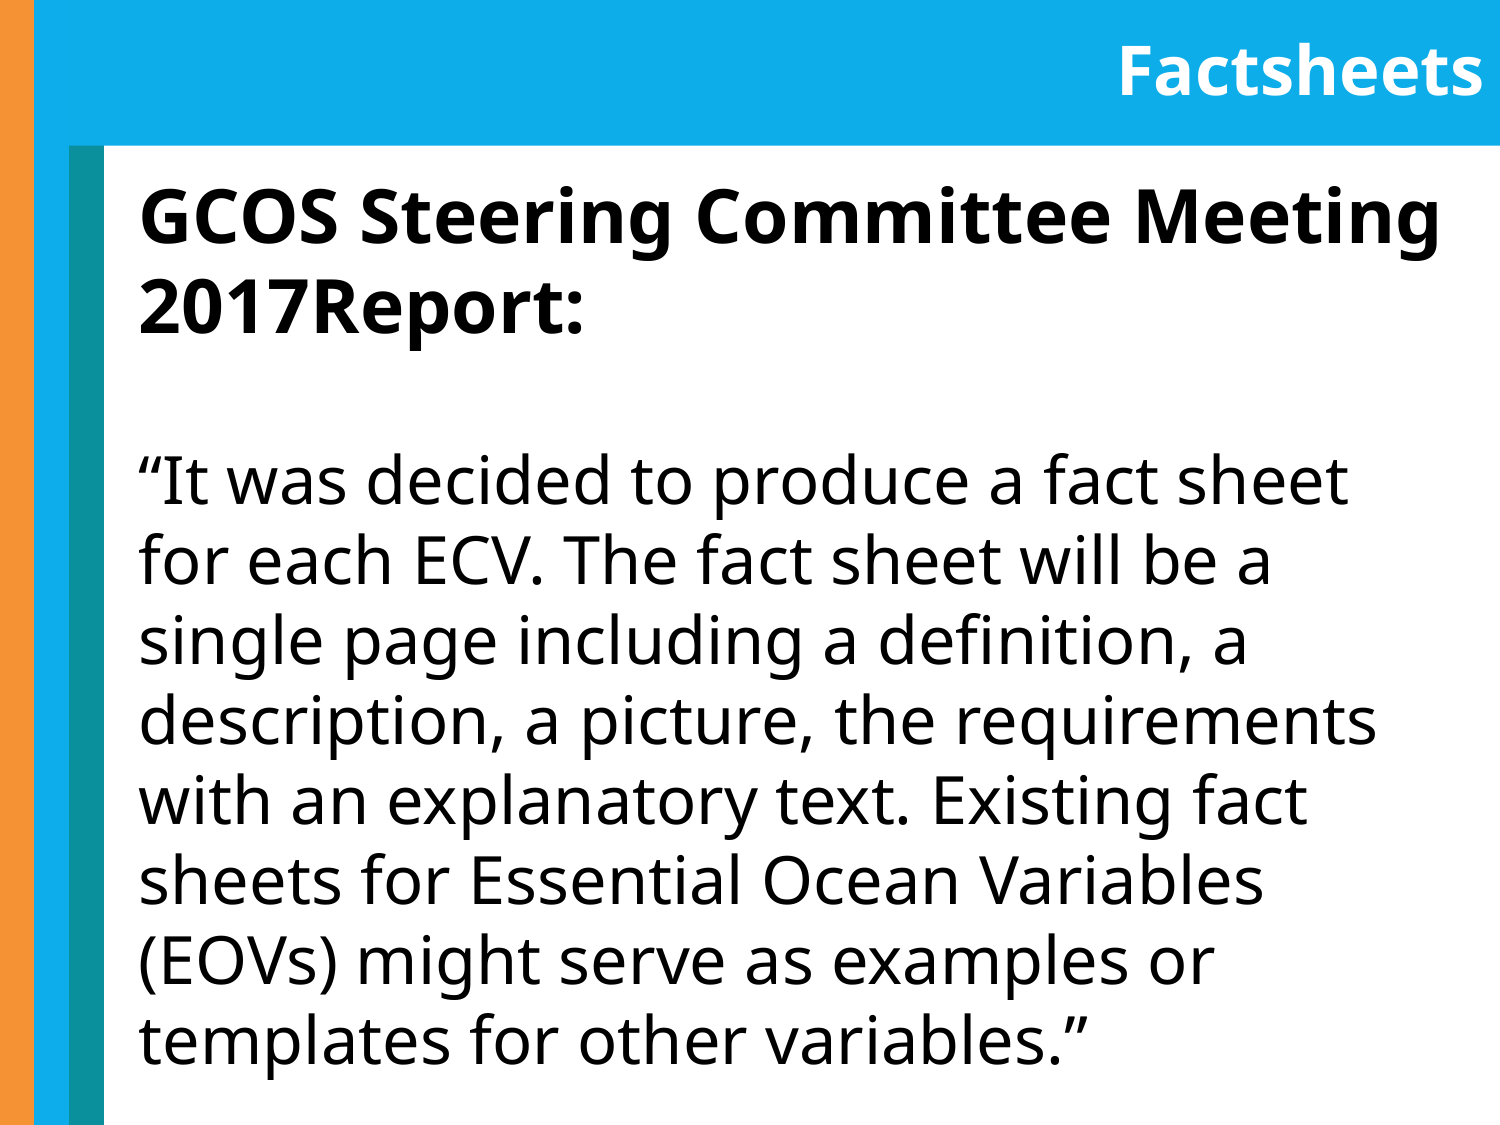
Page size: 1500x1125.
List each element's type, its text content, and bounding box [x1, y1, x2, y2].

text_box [0, 510, 615, 615]
text_box GCOS Steering Committee Meeting 2017Report: “It was decided to produce a fact sheet for each ECV. The fact sheet will be a single page including a definition, a description, a picture, the requirements with an explanatory text. Existing fact sheets for Essential Ocean Variables (EOVs) might serve as examples or templates for other variables.” [123, 160, 1471, 1086]
text_box Factsheets [68, 0, 1500, 146]
